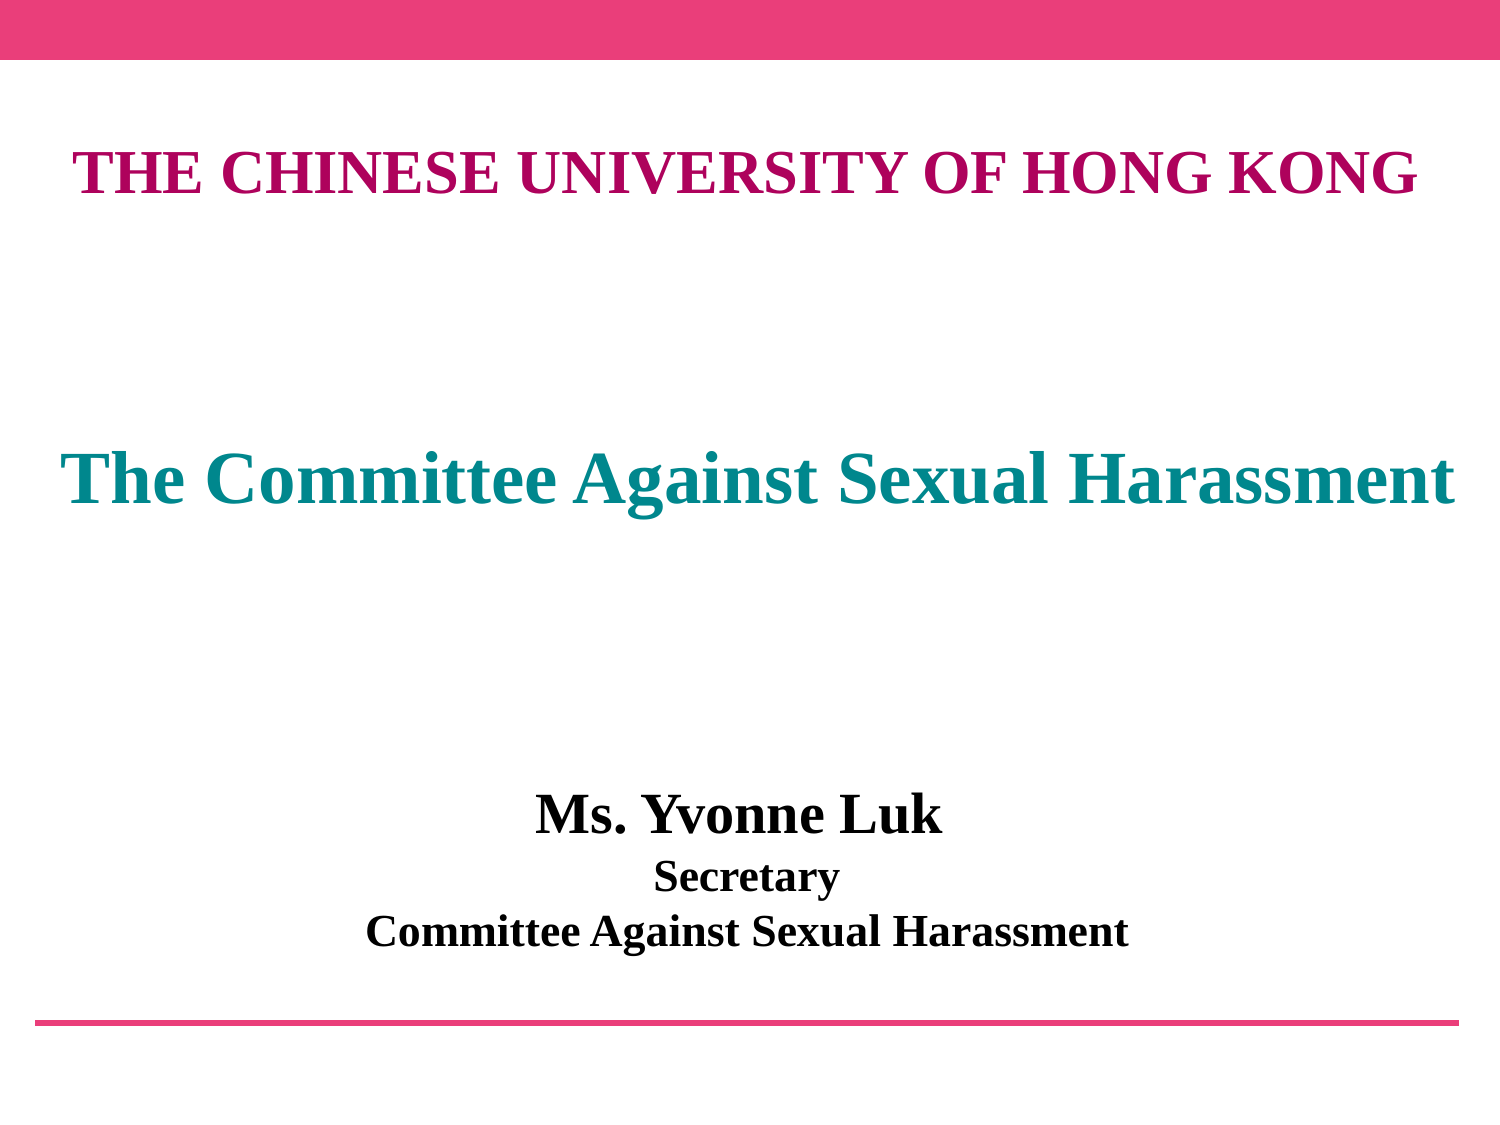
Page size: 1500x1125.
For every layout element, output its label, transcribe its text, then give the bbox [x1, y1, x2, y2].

text_box THE CHINESE UNIVERSITY OF HONG KONG [35, 84, 1459, 215]
text_box Ms. Yvonne Luk Secretary Committee Against Sexual Harassment [61, 768, 1432, 963]
text_box The Committee Against Sexual Harassment [35, 397, 1483, 527]
